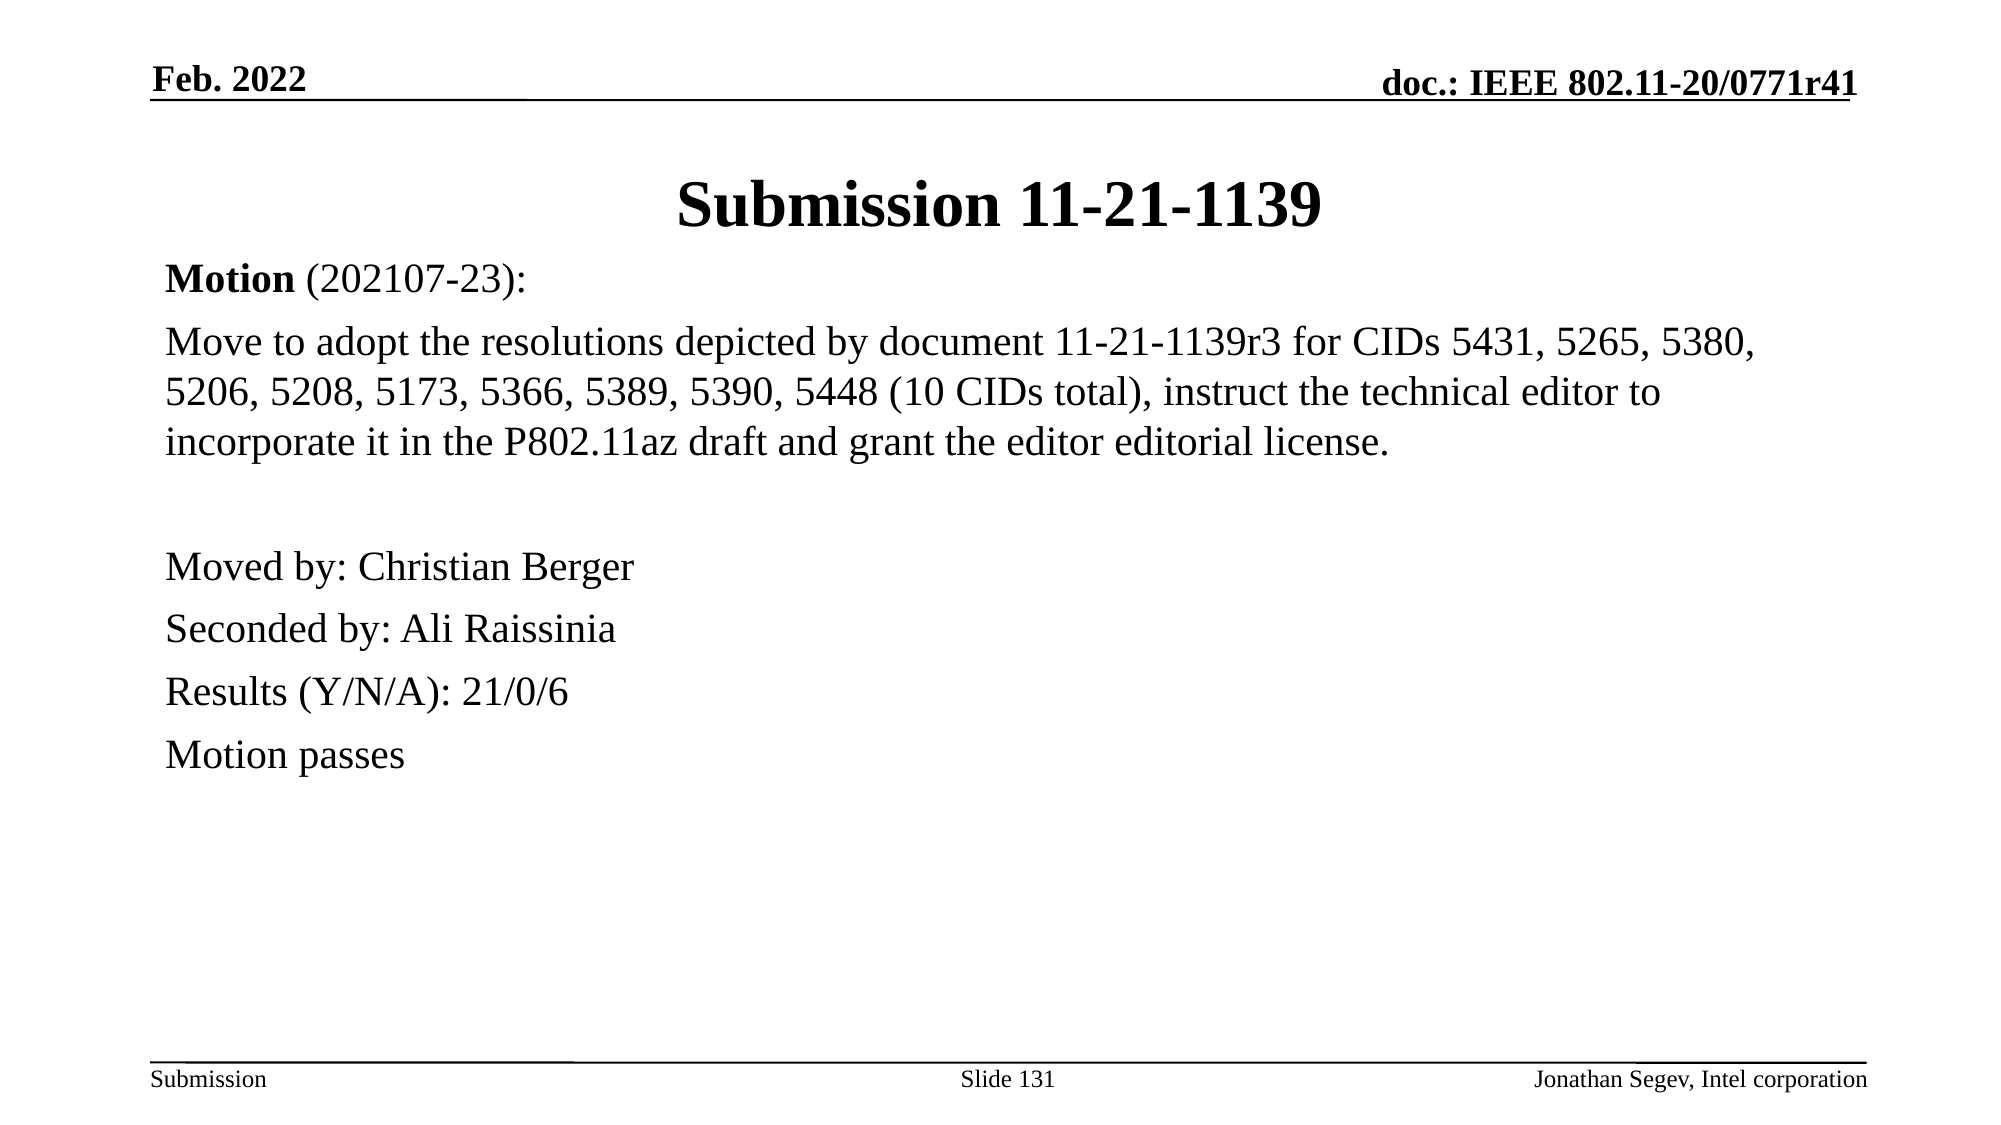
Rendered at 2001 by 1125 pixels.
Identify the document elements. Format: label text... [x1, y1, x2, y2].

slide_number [152, 54, 563, 100]
slide_number Slide 131 [950, 1061, 1067, 1123]
title Submission 11-21-1139 [149, 112, 1850, 243]
list Motion (202107-23): Move to adopt the resolutions depicted by document 11-21-1139r3 for CIDs 5431, 5265, 5380, 5206, 5208, 5173, 5366, 5389, 5390, 5448 (10 CIDs total), instruct the technical editor to incorporate it in the P802.11az draft and grant the editor editorial license. Moved by: Christian Berger Seconded by: Ali Raissinia Results (Y/N/A): 21/0/6 Motion passes [149, 243, 1850, 1000]
footer Jonathan Segev, Intel corporation [1171, 1061, 1869, 1093]
